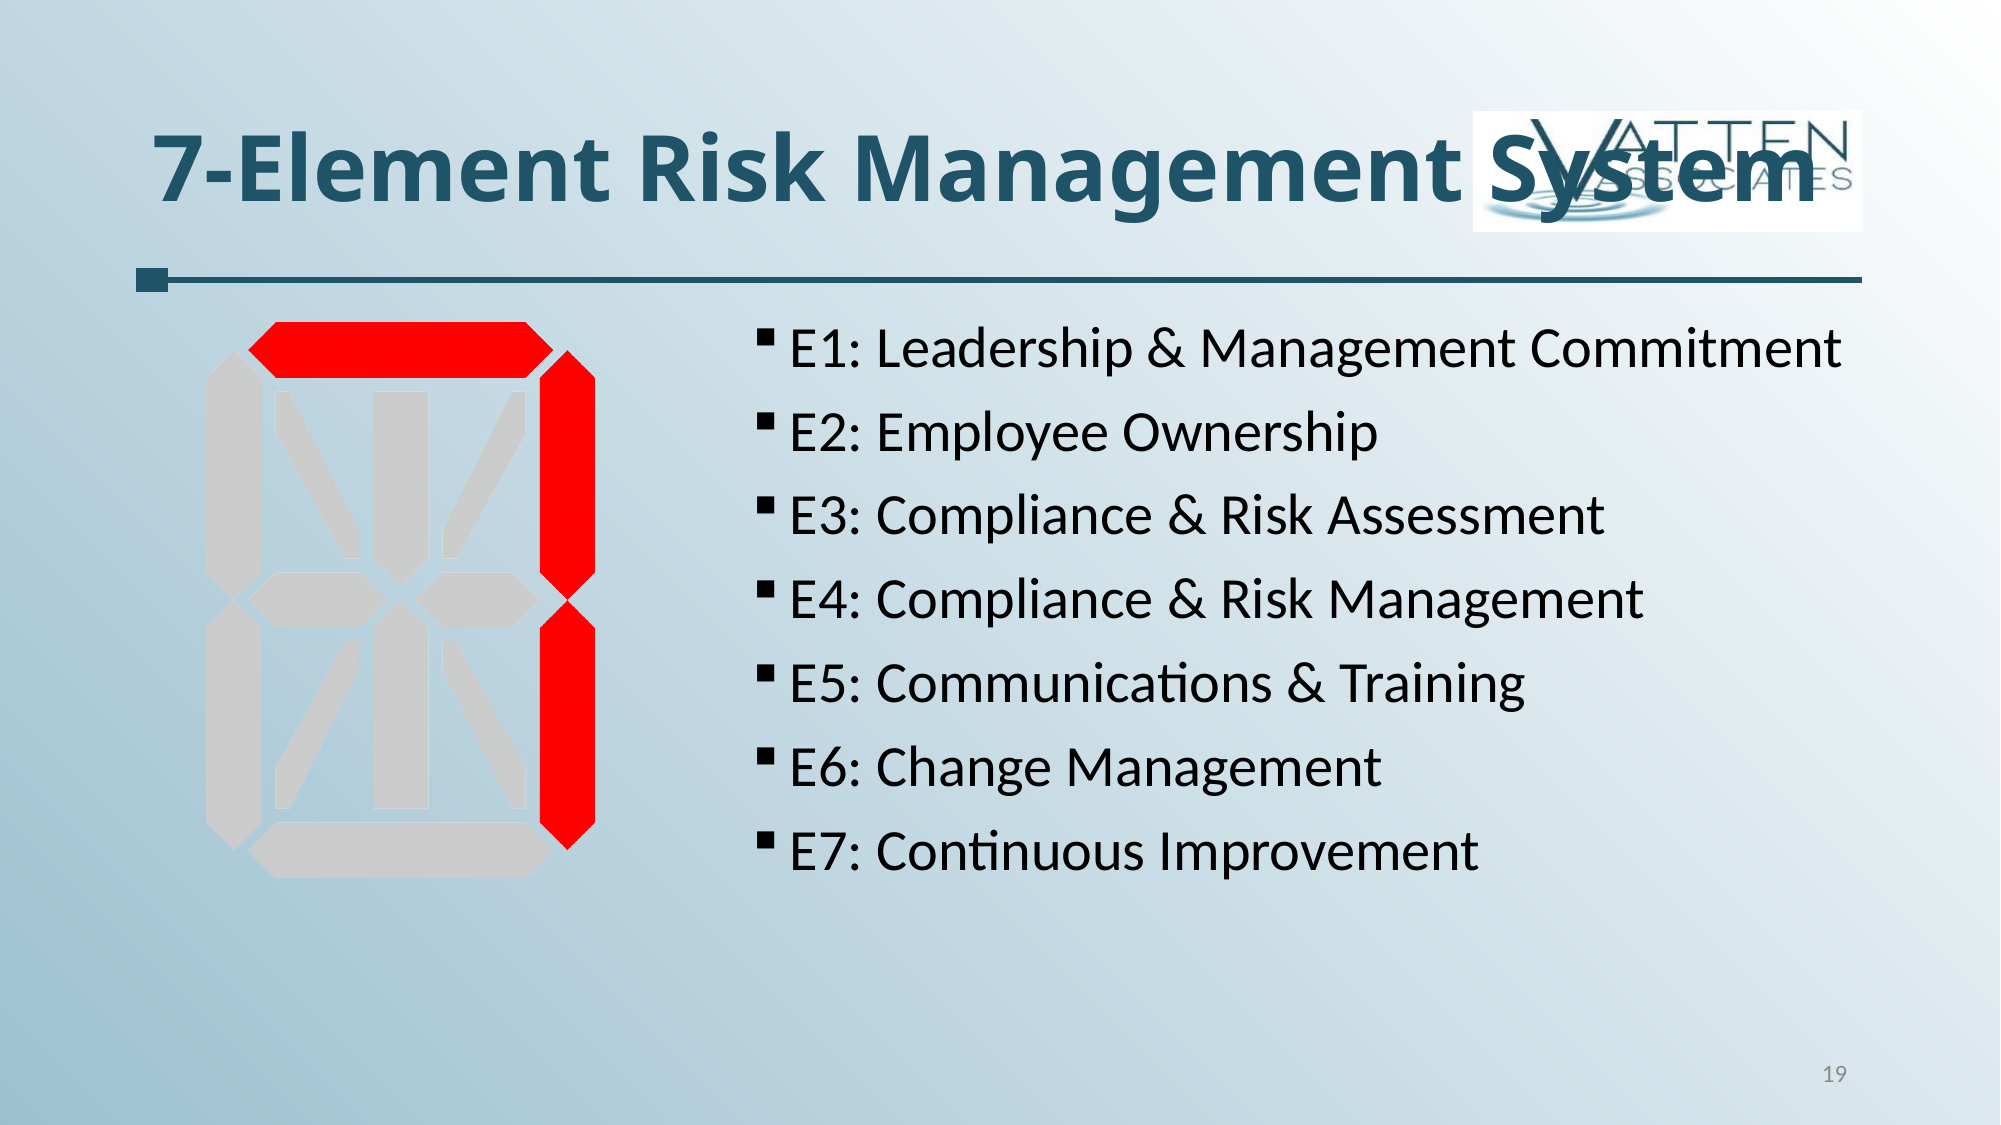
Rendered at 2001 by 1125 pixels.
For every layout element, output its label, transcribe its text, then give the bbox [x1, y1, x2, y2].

list E1: Leadership & Management Commitment E2: Employee Ownership E3: Compliance & Risk Assessment E4: Compliance & Risk Management E5: Communications & Training E6: Change Management E7: Continuous Improvement [737, 309, 1938, 1024]
slide_number 19 [1412, 1042, 1863, 1103]
title 7-Element Risk Management System [137, 62, 1863, 281]
picture [206, 322, 595, 878]
